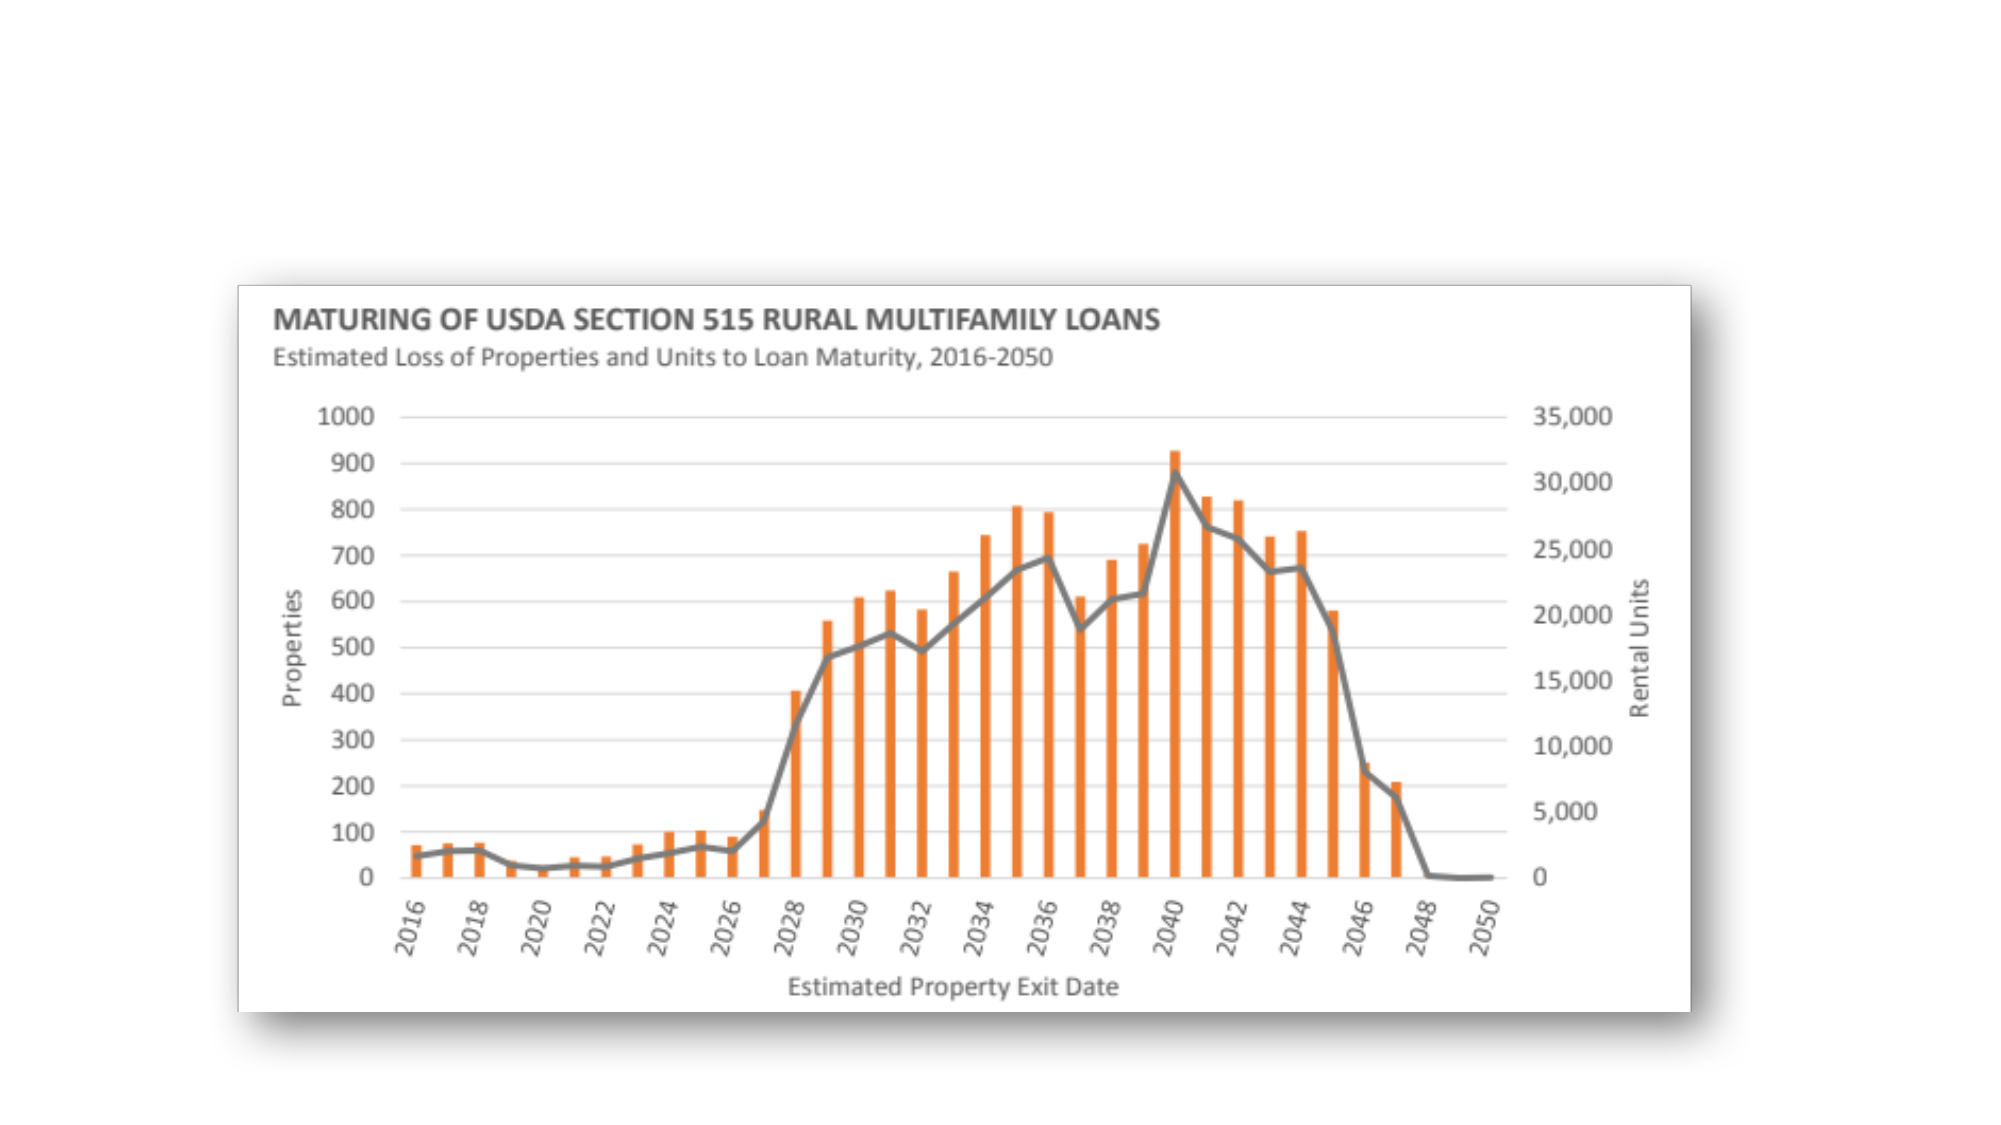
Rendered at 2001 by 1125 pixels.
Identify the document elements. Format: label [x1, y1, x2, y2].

list [133, 0, 1865, 1012]
